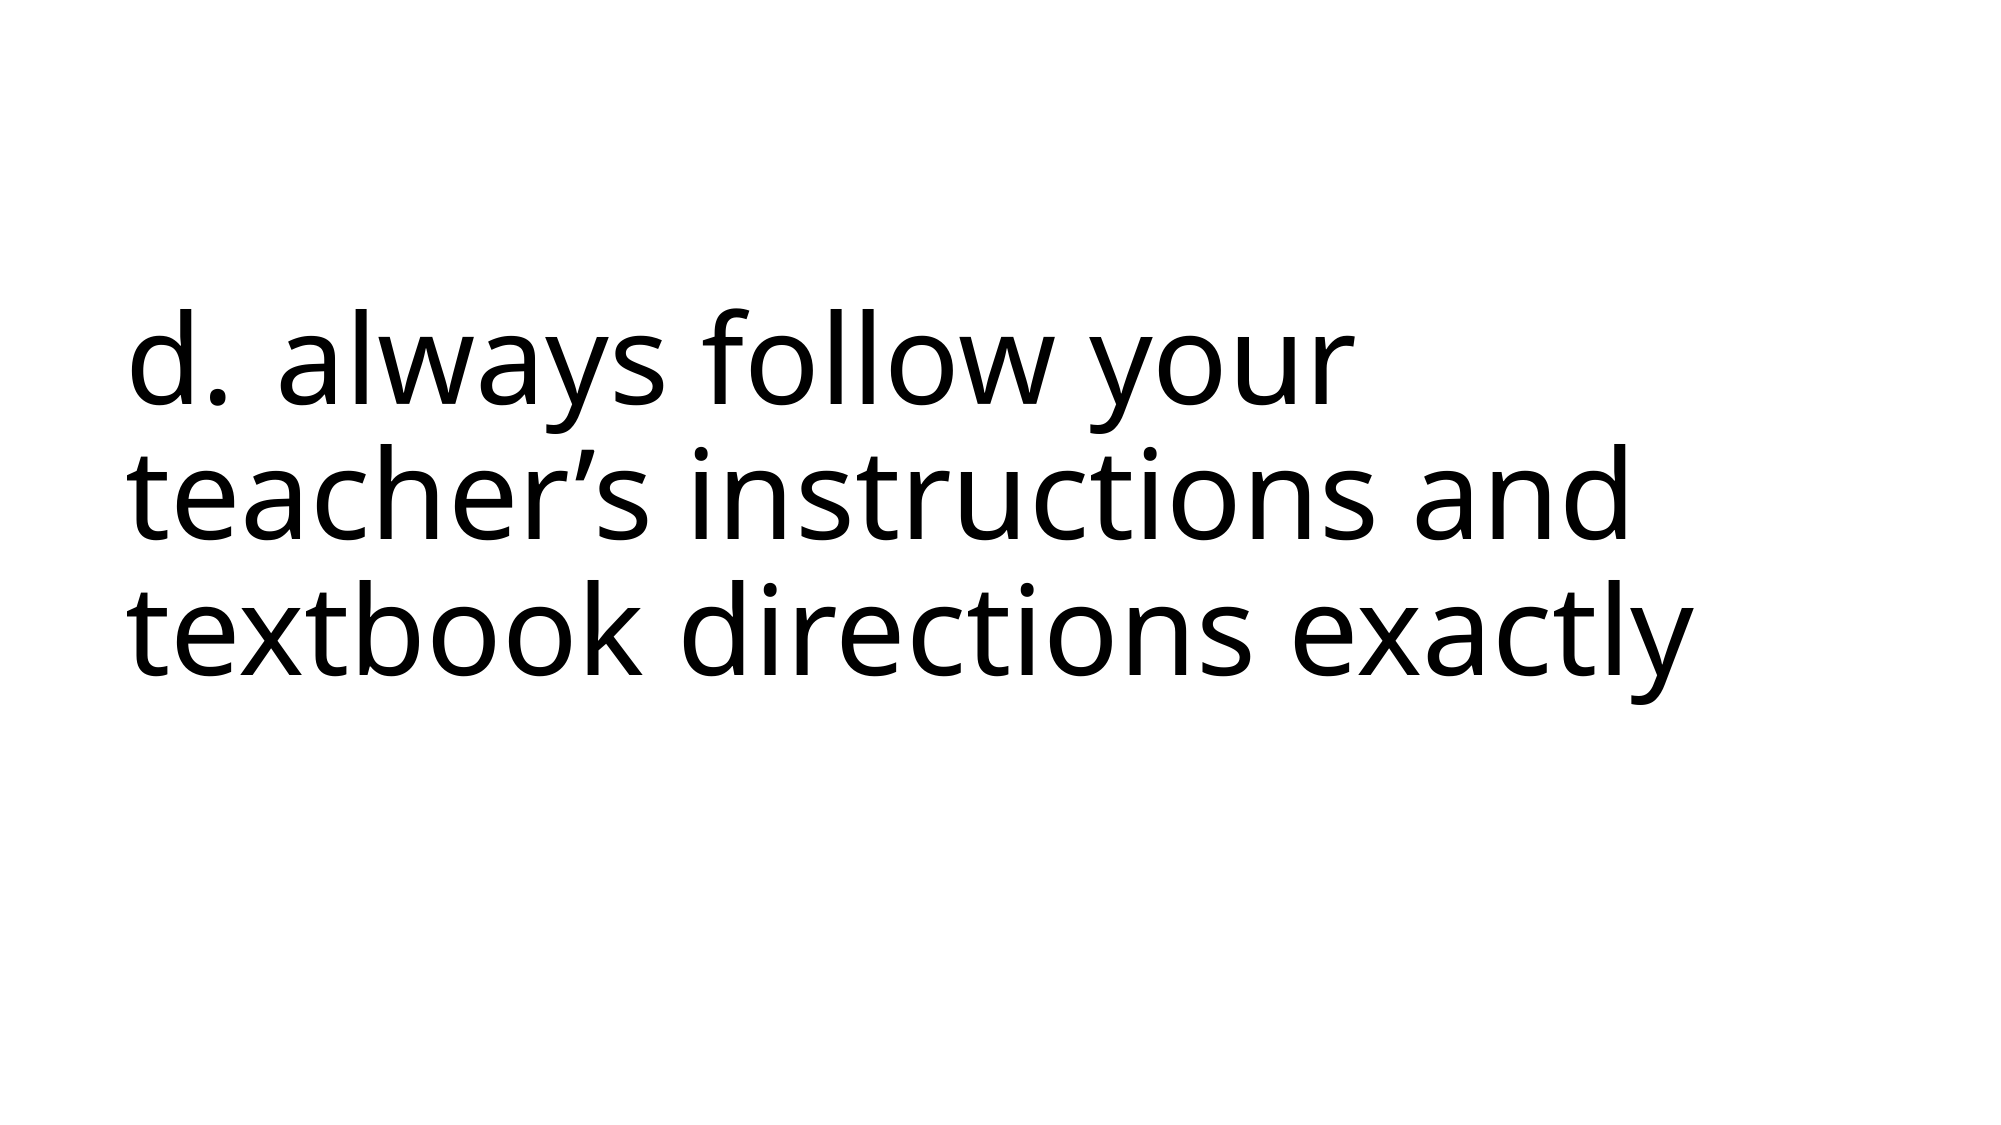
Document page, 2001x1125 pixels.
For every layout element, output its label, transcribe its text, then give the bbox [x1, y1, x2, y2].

title d. always follow your teacher’s instructions and textbook directions exactly [110, 120, 1835, 879]
